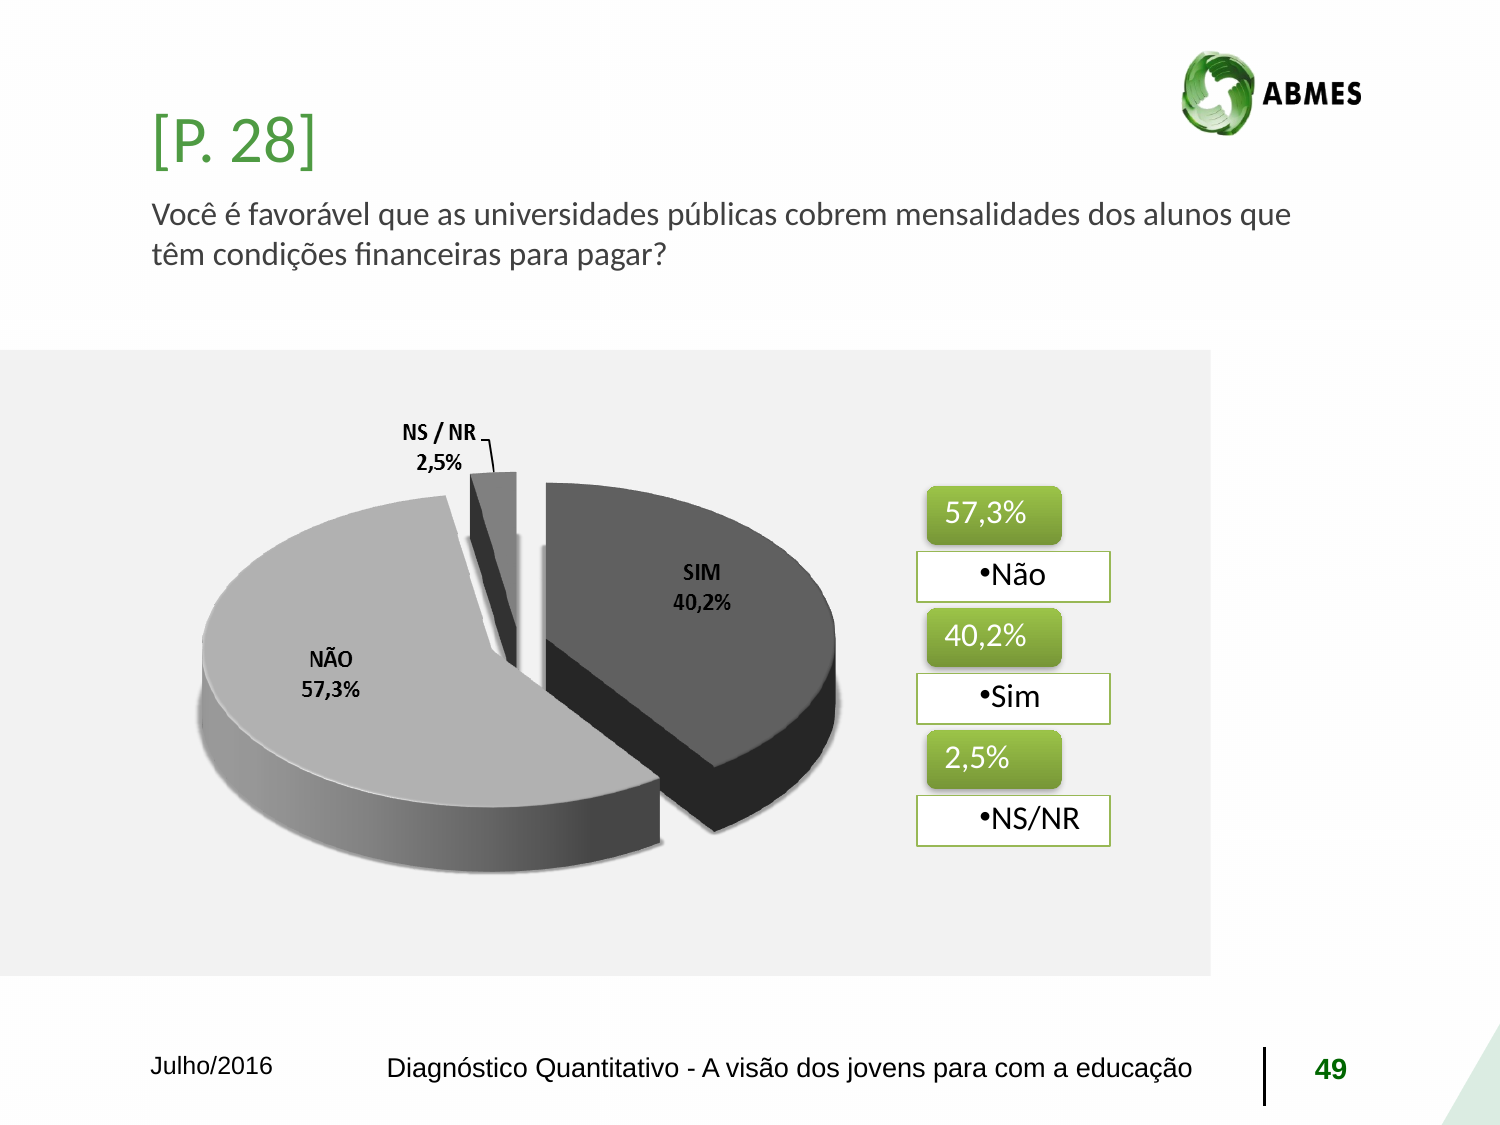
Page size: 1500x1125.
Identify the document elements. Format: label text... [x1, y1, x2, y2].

text_box Diagnóstico Quantitativo - A visão dos jovens para com a educação [371, 1042, 1221, 1103]
text_box Julho/2016 [135, 1042, 290, 1103]
picture [1230, 48, 1361, 138]
picture [32, 408, 1005, 956]
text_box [1008, 479, 1111, 847]
title [P. 28] [136, 0, 1230, 183]
text_box 49 [1273, 1042, 1363, 1103]
text_box [0, 348, 1213, 978]
list Você é favorável que as universidades públicas cobrem mensalidades dos alunos que têm condições financeiras para pagar? [136, 184, 1361, 953]
